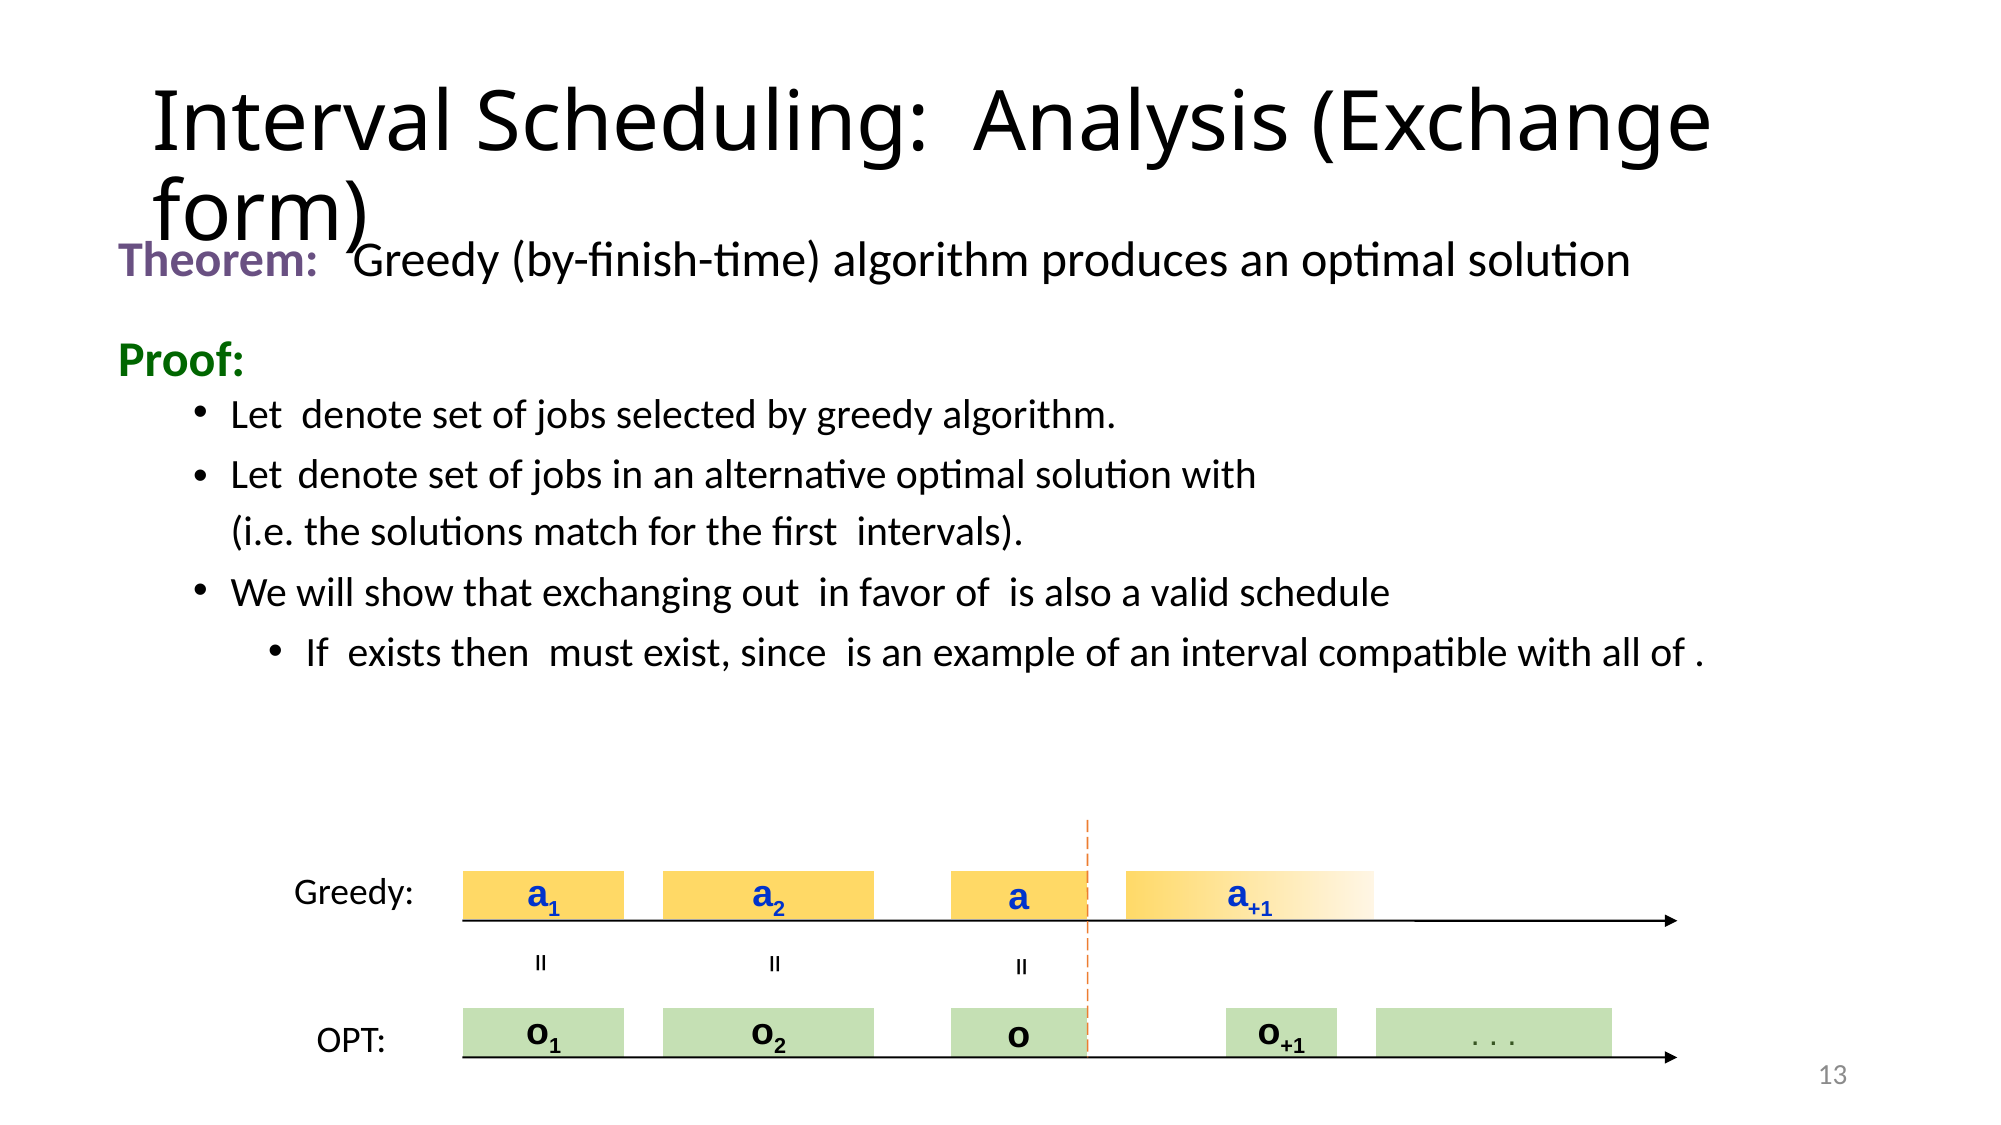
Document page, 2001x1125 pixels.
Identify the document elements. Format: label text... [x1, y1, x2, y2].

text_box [278, 819, 1678, 1068]
title Interval Scheduling: Analysis (Exchange form) [137, 59, 1863, 278]
slide_number 13 [1412, 1042, 1863, 1103]
